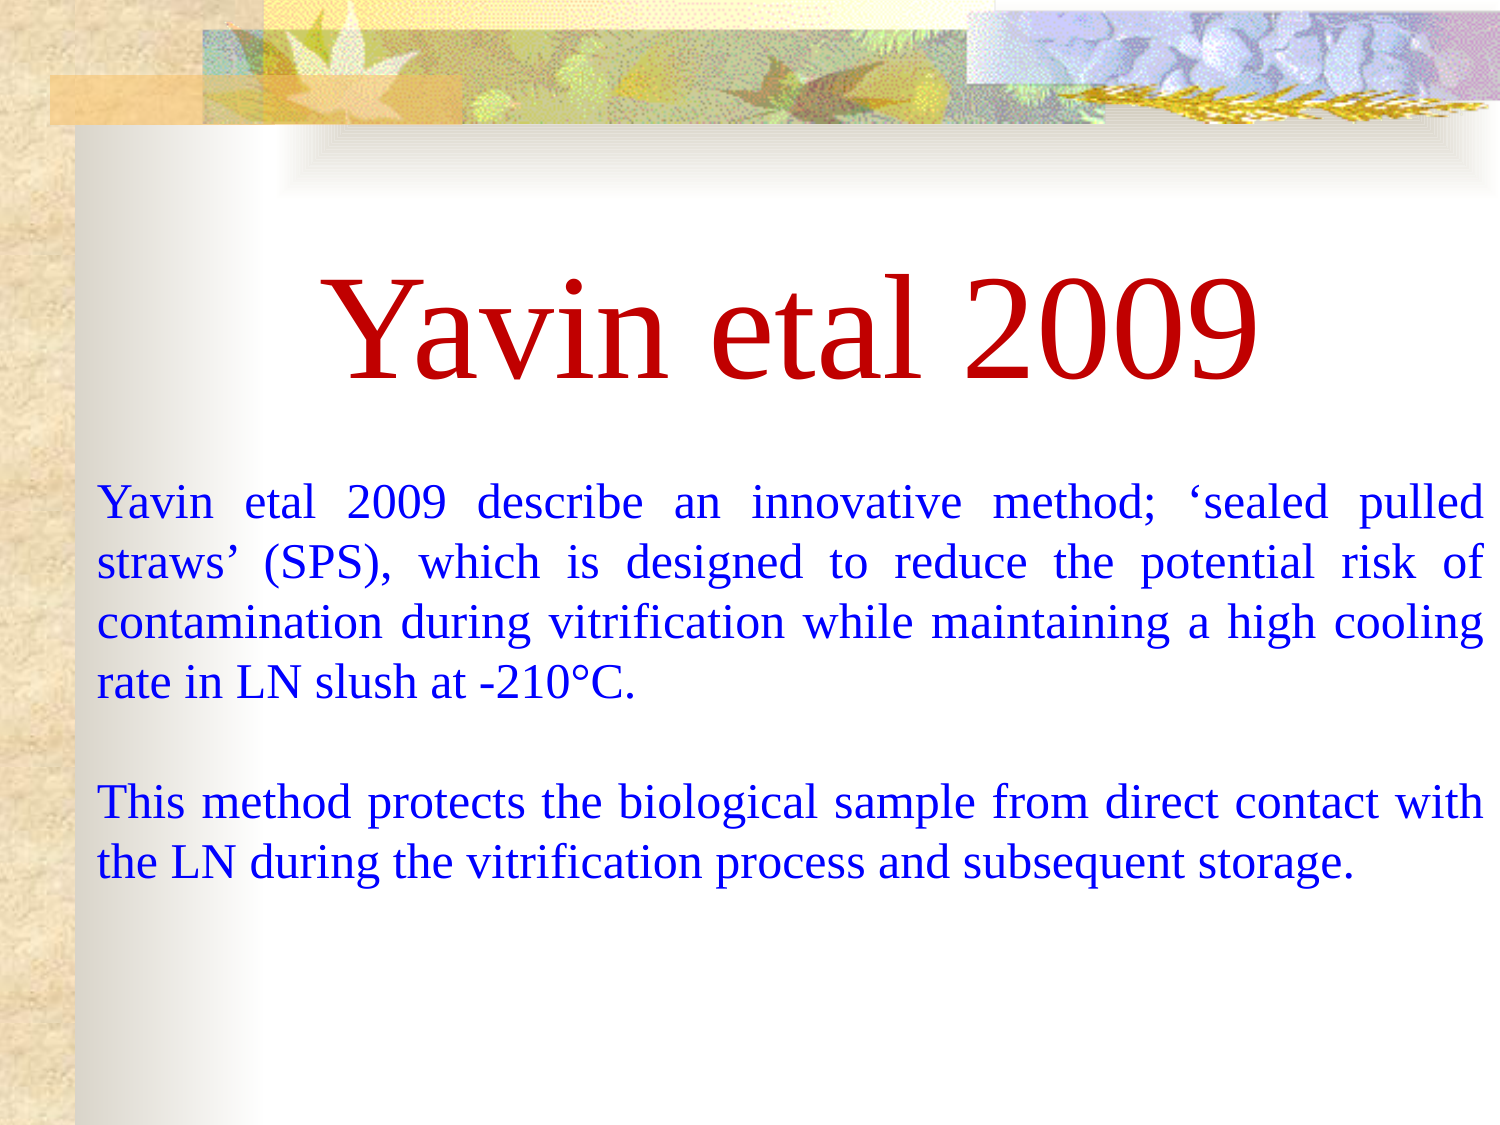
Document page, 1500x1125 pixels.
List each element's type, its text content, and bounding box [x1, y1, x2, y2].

text_box Yavin etal 2009 Yavin etal 2009 describe an innovative method; ‘sealed pulled straws’ (SPS), which is designed to reduce the potential risk of contamination during vitrification while maintaining a high cooling rate in LN slush at -210°C. This method protects the biological sample from direct contact with the LN during the vitrification process and subsequent storage. [82, 221, 1500, 897]
picture [0, 0, 1500, 1125]
